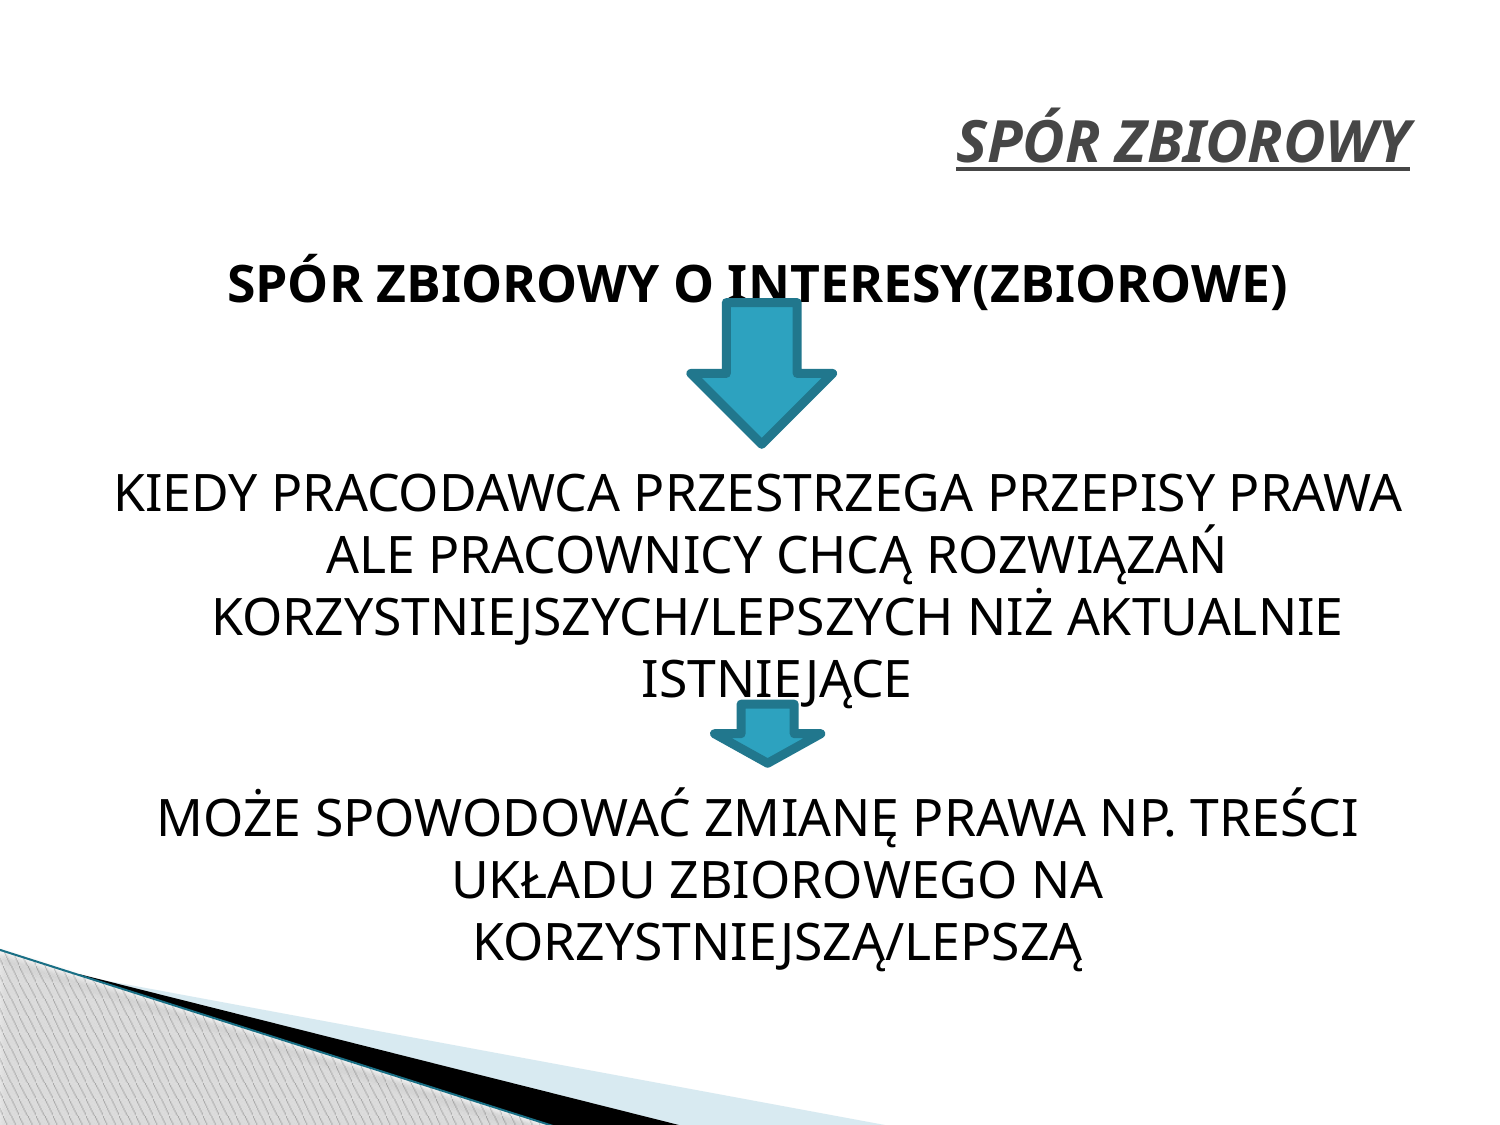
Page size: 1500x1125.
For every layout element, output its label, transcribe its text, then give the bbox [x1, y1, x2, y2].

list SPÓR ZBIOROWY O INTERESY(ZBIOROWE) KIEDY PRACODAWCA PRZESTRZEGA PRZEPISY PRAWA ALE PRACOWNICY CHCĄ ROZWIĄZAŃ KORZYSTNIEJSZYCH/LEPSZYCH NIŻ AKTUALNIE ISTNIEJĄCE MOŻE SPOWODOWAĆ ZMIANĘ PRAWA NP. TREŚCI UKŁADU ZBIOROWEGO NA KORZYSTNIEJSZĄ/LEPSZĄ [75, 243, 1425, 986]
text_box [686, 298, 838, 449]
title SPÓR ZBIOROWY [75, 45, 1425, 233]
text_box [710, 699, 826, 768]
